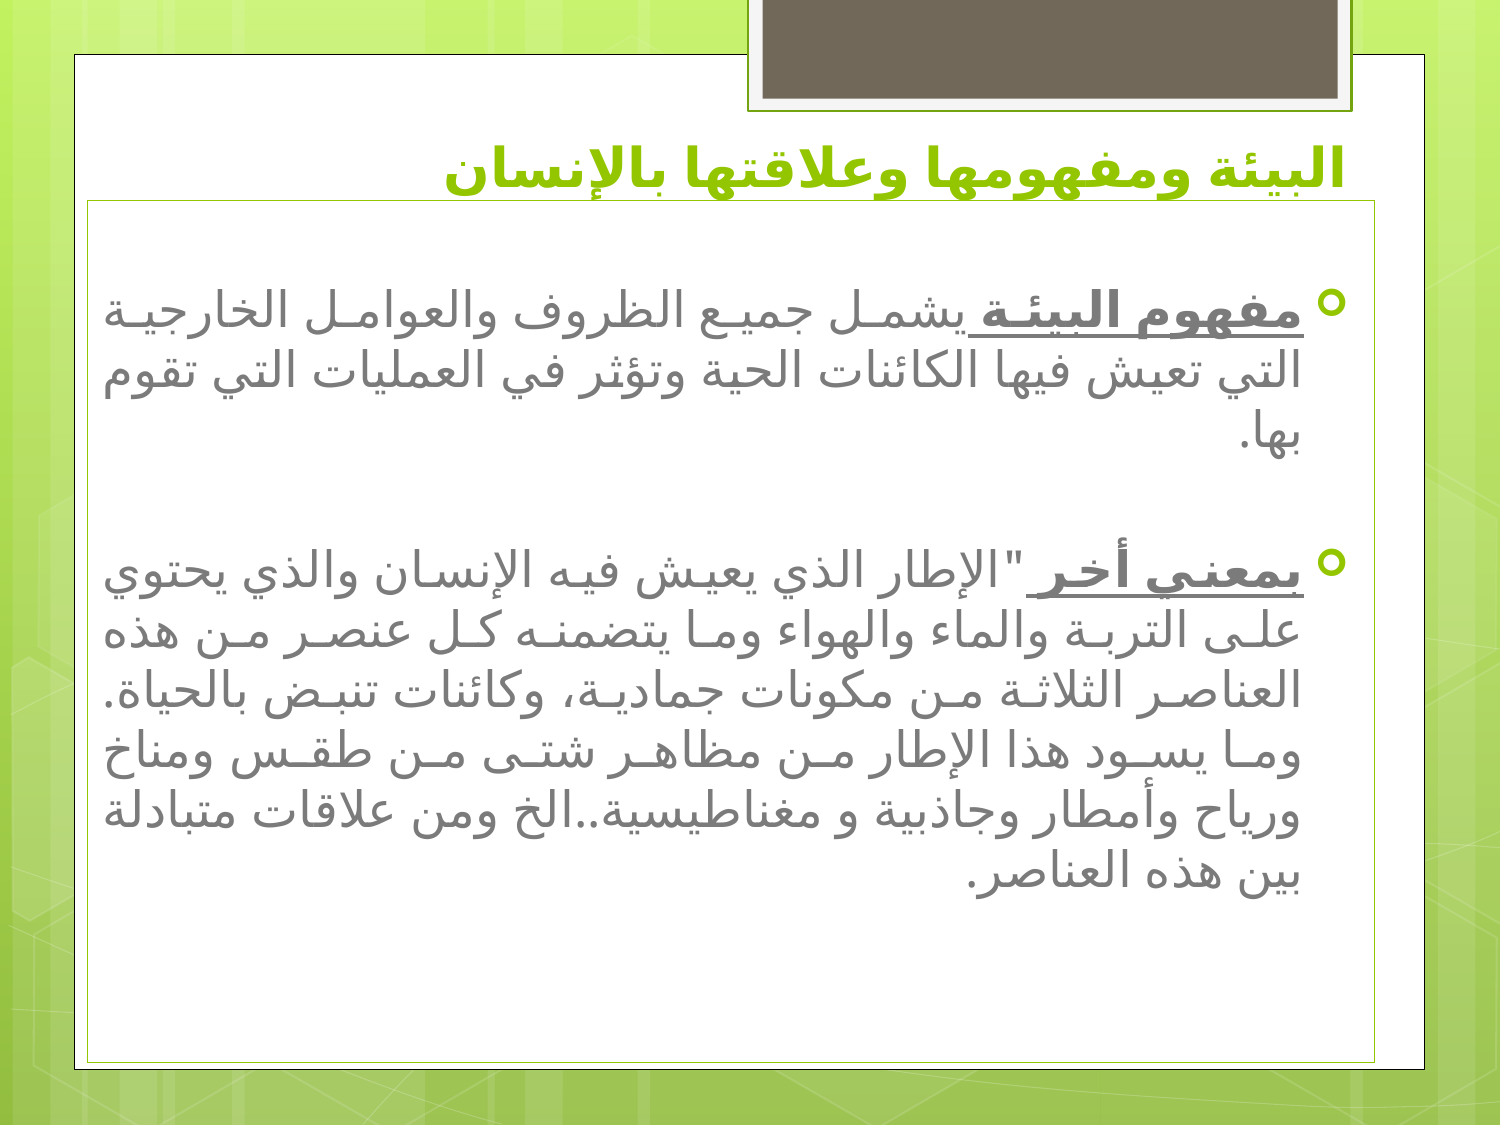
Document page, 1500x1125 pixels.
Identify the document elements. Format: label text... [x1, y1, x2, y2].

list مفهوم البيئة يشمل جميع الظروف والعوامل الخارجية التي تعيش فيها الكائنات الحية وتؤثر في العمليات التي تقوم بها. بمعني أخر "الإطار الذي يعيش فيه الإنسان والذي يحتوي على التربة والماء والهواء وما يتضمنه كل عنصر من هذه العناصر الثلاثة من مكونات جمادية، وكائنات تنبض بالحياة. وما يسود هذا الإطار من مظاهر شتى من طقس ومناخ ورياح وأمطار وجاذبية و مغناطيسية..الخ ومن علاقات متبادلة بين هذه العناصر. [87, 200, 1375, 1063]
title البيئة ومفهومها وعلاقتها بالإنسان [210, 125, 1363, 200]
